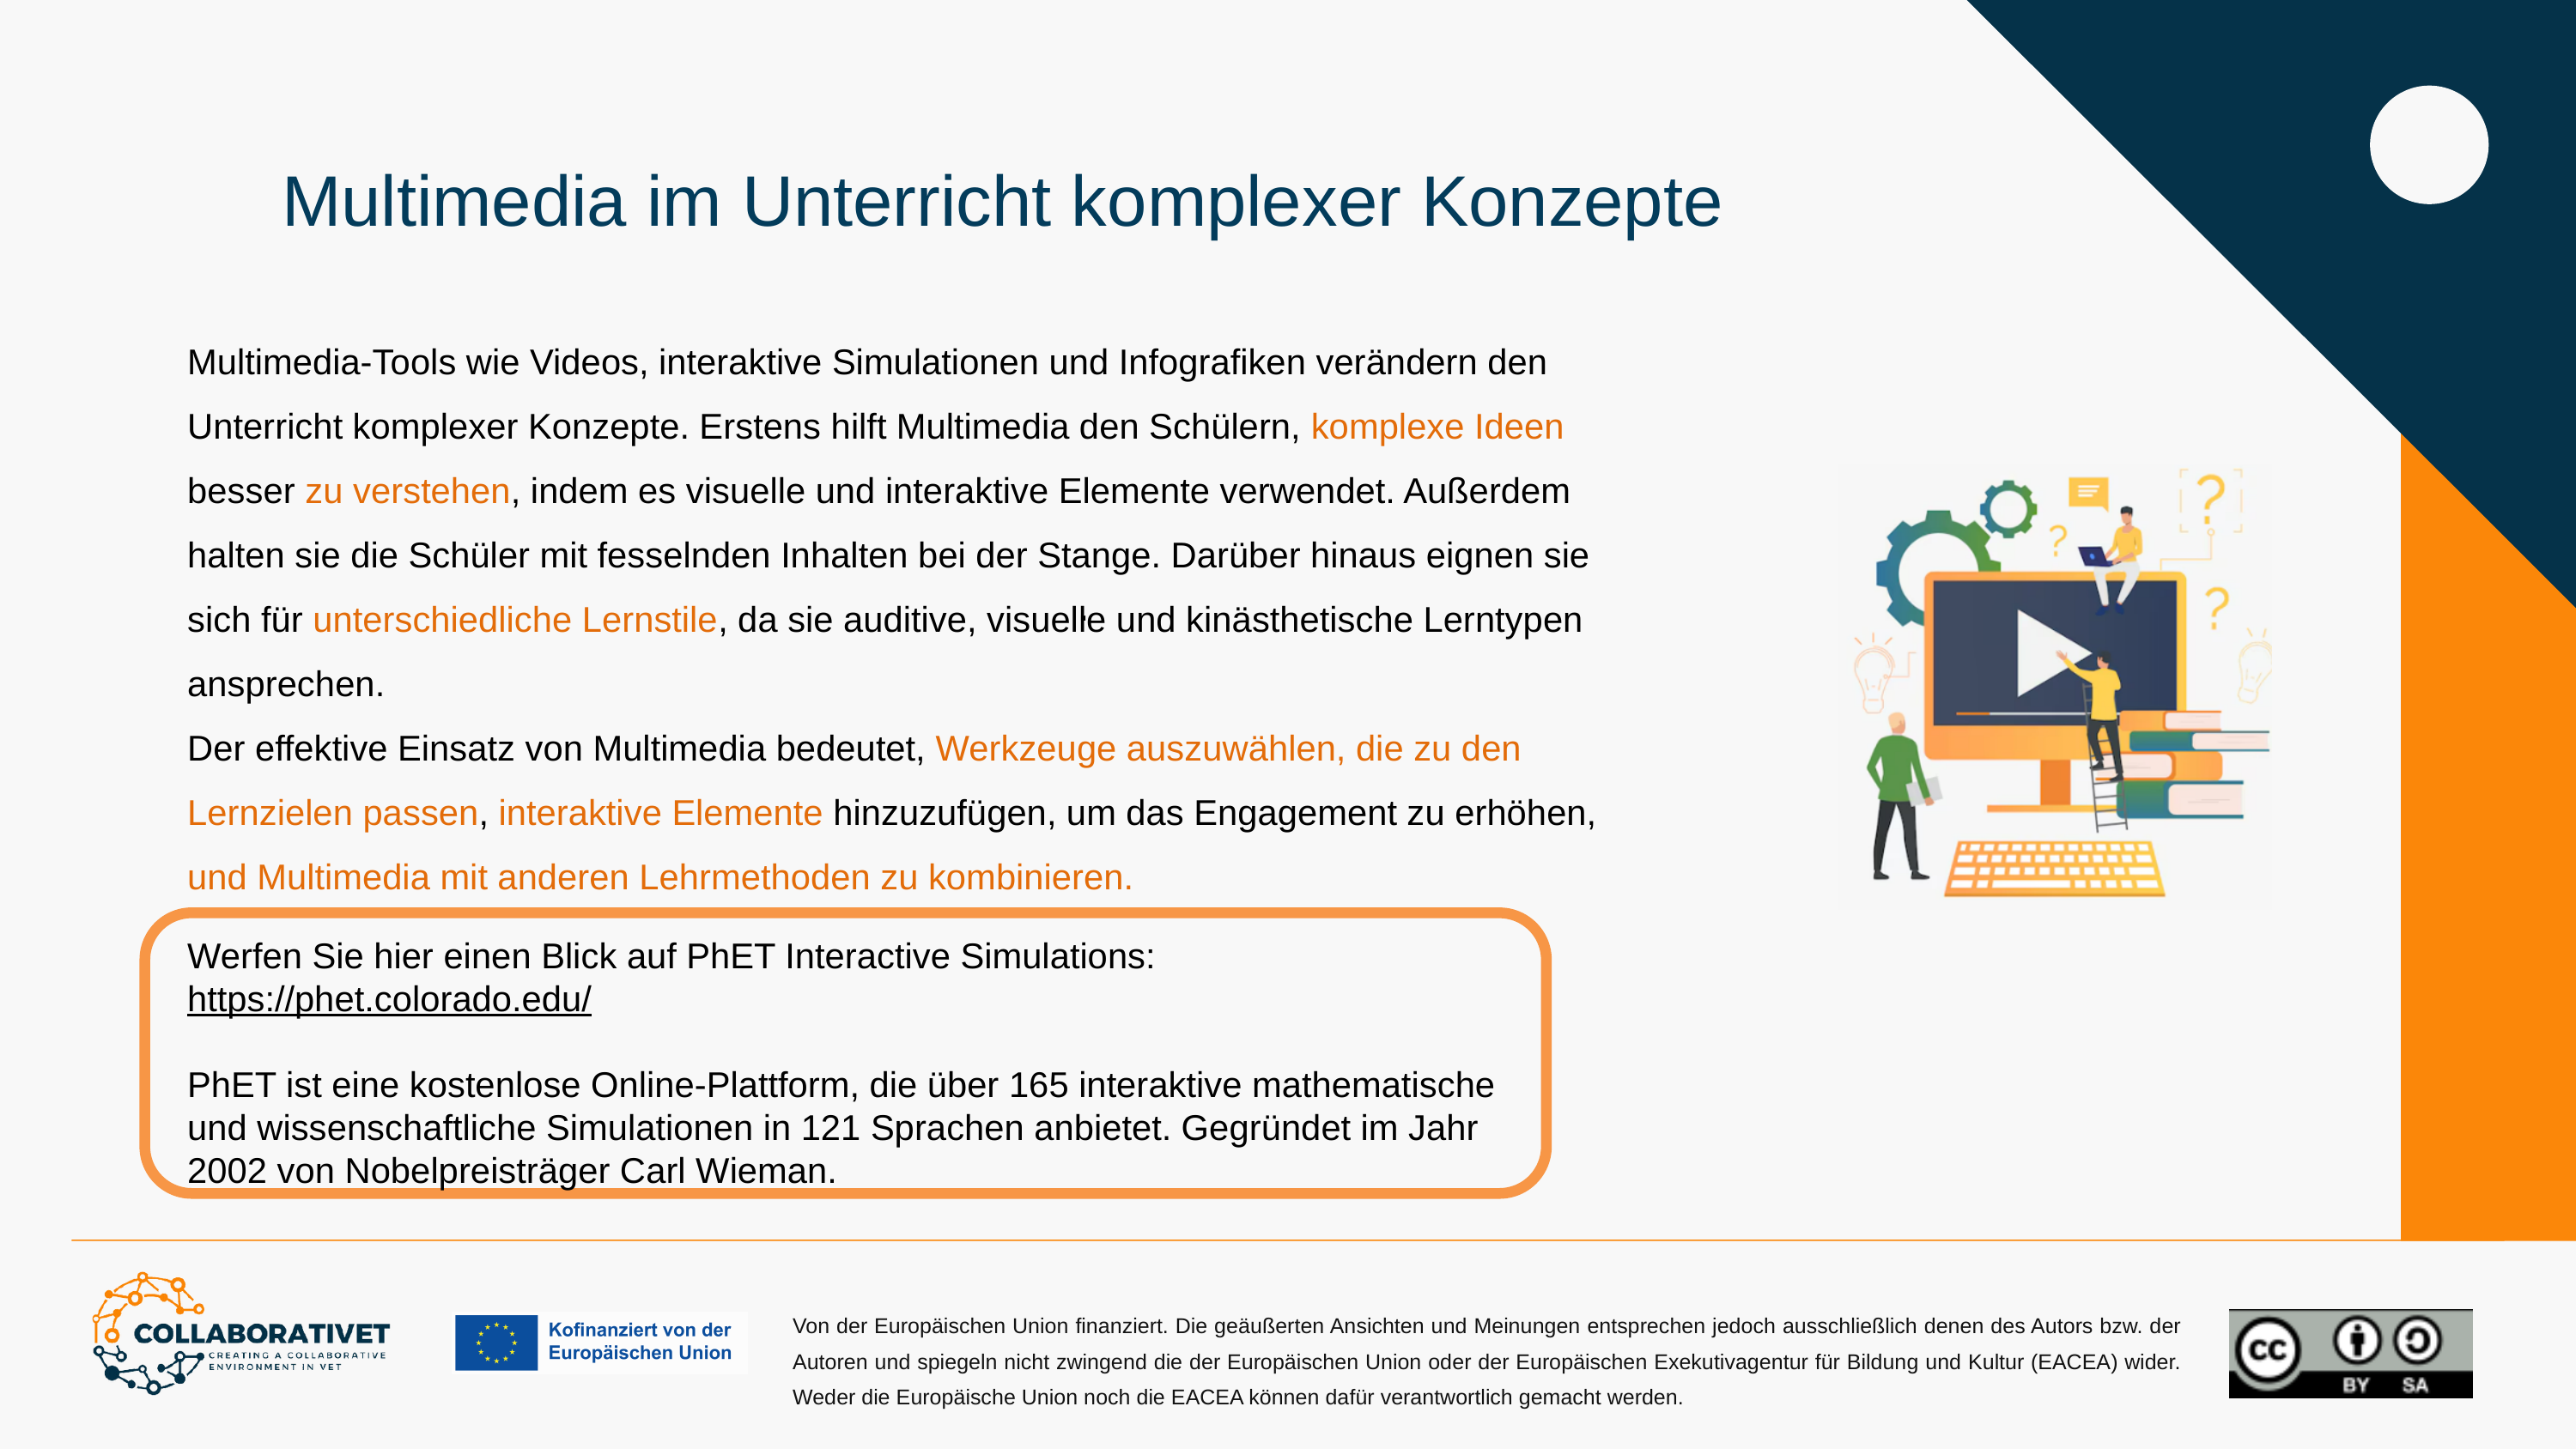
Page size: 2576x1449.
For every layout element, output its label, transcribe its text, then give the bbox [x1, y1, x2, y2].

text_box Multimedia im Unterricht komplexer Konzepte [144, 154, 1861, 240]
text_box [78, 1241, 408, 1449]
text_box Multimedia-Tools wie Videos, interaktive Simulationen und Infografiken verändern den Unterricht komplexer Konzepte. Erstens hilft Multimedia den Schülern, komplexe Ideen besser zu verstehen, indem es visuelle und interaktive Elemente verwendet. Außerdem halten sie die Schüler mit fesselnden Inhalten bei der Stange. Darüber hinaus eignen sie sich für unterschiedliche Lernstile, da sie auditive, visuelle und kinästhetische Lerntypen ansprechen. Der effektive Einsatz von Multimedia bedeutet, Werkzeuge auszuwählen, die zu den Lernzielen passen, interaktive Elemente hinzuzufügen, um das Engagement zu erhöhen, und Multimedia mit anderen Lehrmethoden zu kombinieren. [174, 311, 1641, 934]
text_box [2401, 434, 2576, 1241]
text_box [2370, 85, 2489, 204]
text_box Werfen Sie hier einen Blick auf PhET Interactive Simulations: https://phet.colorado.edu/ PhET ist eine kostenlose Online-Plattform, die über 165 interaktive mathematische und wissenschaftliche Simulationen in 121 Sprachen anbietet. Gegründet im Jahr 2002 von Nobelpreisträger Carl Wieman. [174, 926, 1534, 1197]
text_box [144, 912, 1533, 1191]
picture [1838, 464, 2272, 910]
picture [2229, 1309, 2474, 1398]
text_box Von der Europäischen Union finanziert. Die geäußerten Ansichten und Meinungen entsprechen jedoch ausschließlich denen des Autors bzw. der Autoren und spiegeln nicht zwingend die der Europäischen Union oder der Europäischen Exekutivagentur für Bildung und Kultur (EACEA) wider. Weder die Europäische Union noch die EACEA können dafür verantwortlich gemacht werden. [793, 1301, 2184, 1410]
picture [452, 1312, 748, 1375]
text_box [1966, 0, 2576, 609]
text_box [78, 1179, 408, 1240]
text_box [1534, 927, 1546, 1179]
